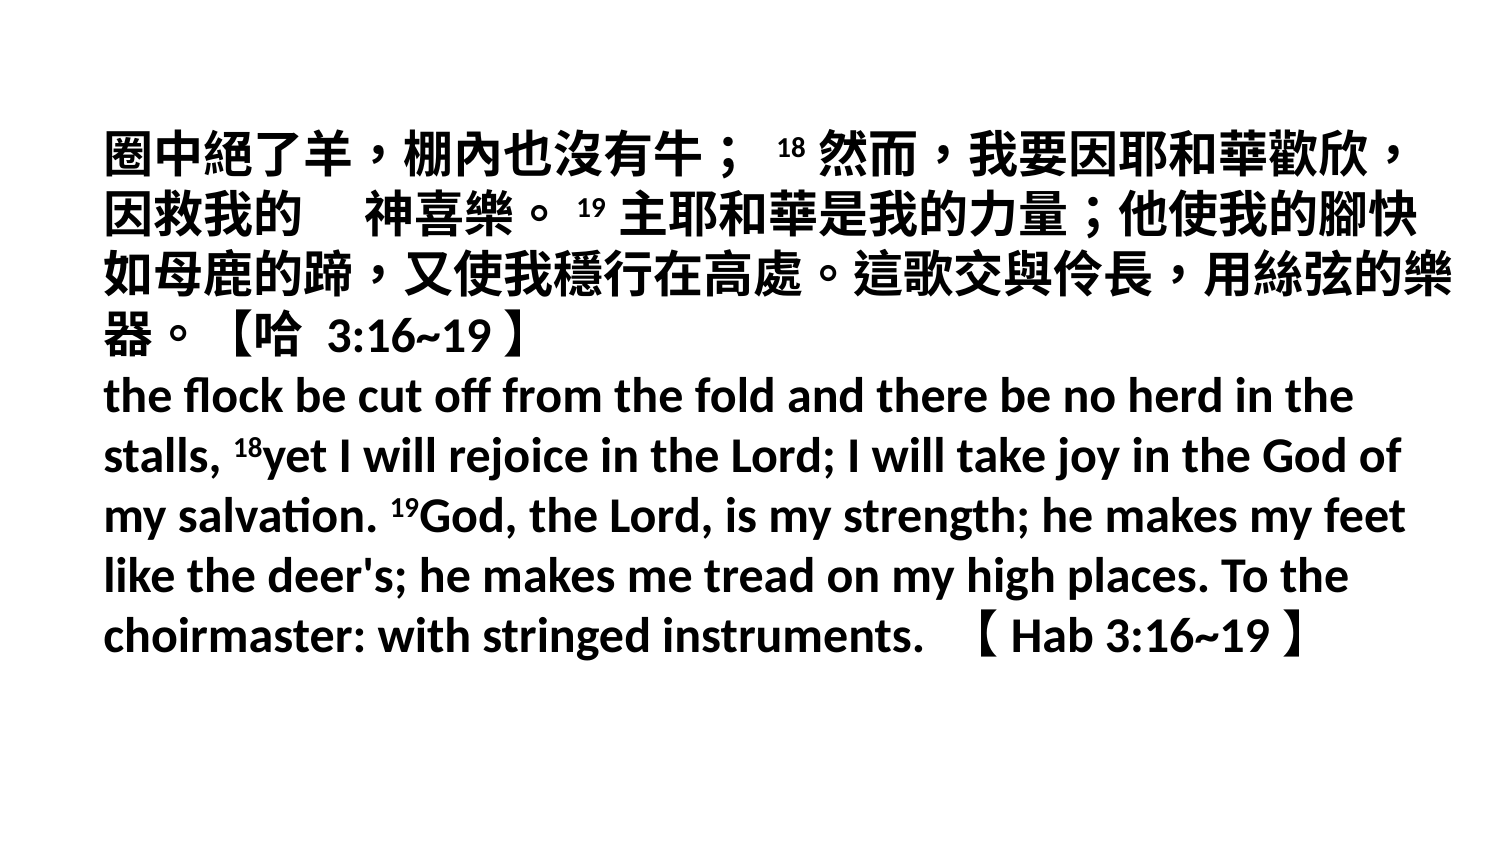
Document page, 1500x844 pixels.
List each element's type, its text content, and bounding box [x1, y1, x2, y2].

text_box 圈中絕了羊，棚內也沒有牛； 18然而，我要因耶和華歡欣，因救我的 神喜樂。19主耶和華是我的力量；他使我的腳快如母鹿的蹄，又使我穩行在高處。這歌交與伶長，用絲弦的樂器。【哈 3:16~19】 the flock be cut off from the fold and there be no herd in the stalls, 18yet I will rejoice in the Lord; I will take joy in the God of my salvation. 19God, the Lord, is my strength; he makes my feet like the deer's; he makes me tread on my high places. To the choirmaster: with stringed instruments. 【Hab 3:16~19】 [88, 114, 1471, 760]
